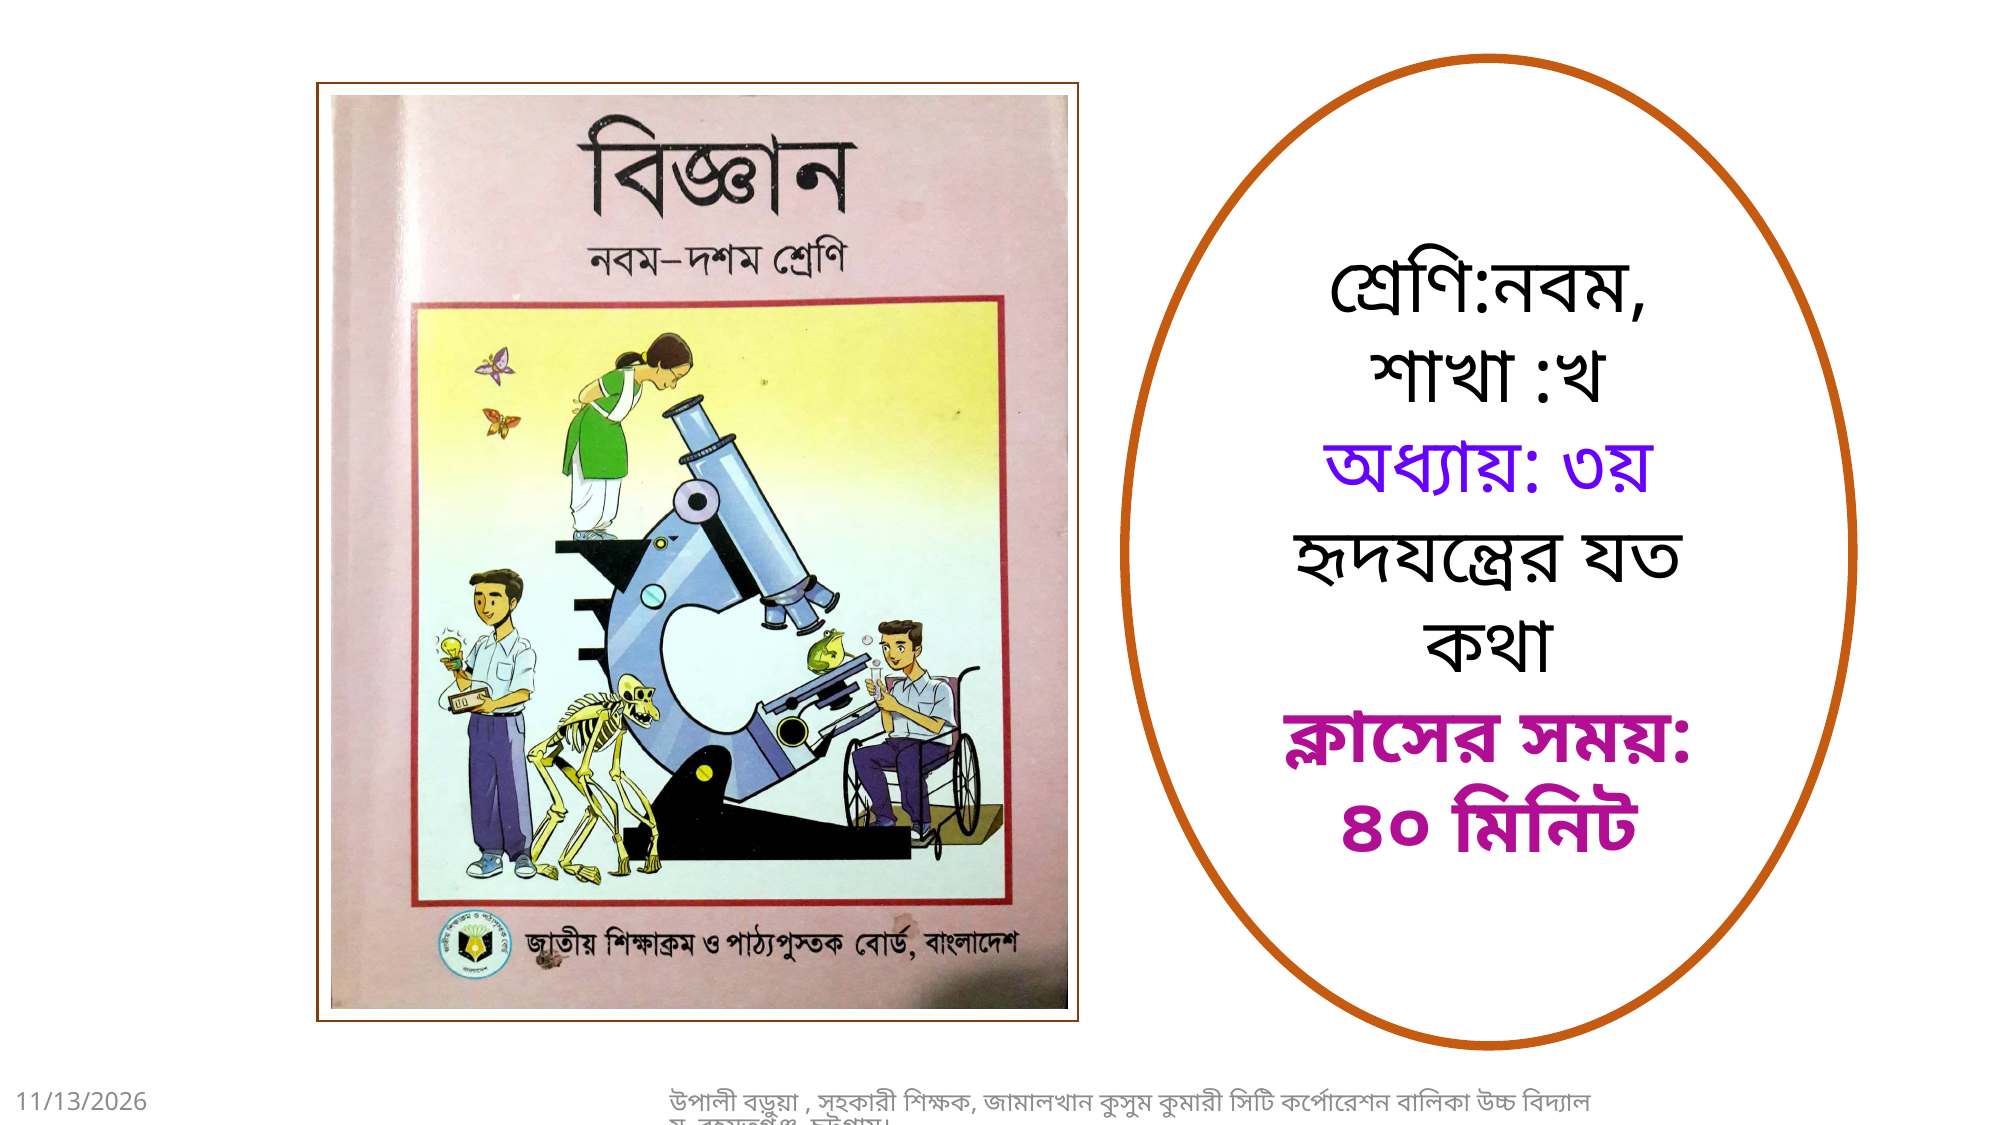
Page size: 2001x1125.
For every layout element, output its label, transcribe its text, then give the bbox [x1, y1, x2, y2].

footer উপালী বড়ুয়া , সহকারী শিক্ষক, জামালখান কুসুম কুমারী সিটি কর্পোরেশন বালিকা উচ্চ বিদ্যালয় ,রহমতগঞ্জ, চট্টগ্রাম। [654, 1072, 1622, 1125]
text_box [317, 58, 1853, 1046]
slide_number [0, 1072, 450, 1125]
